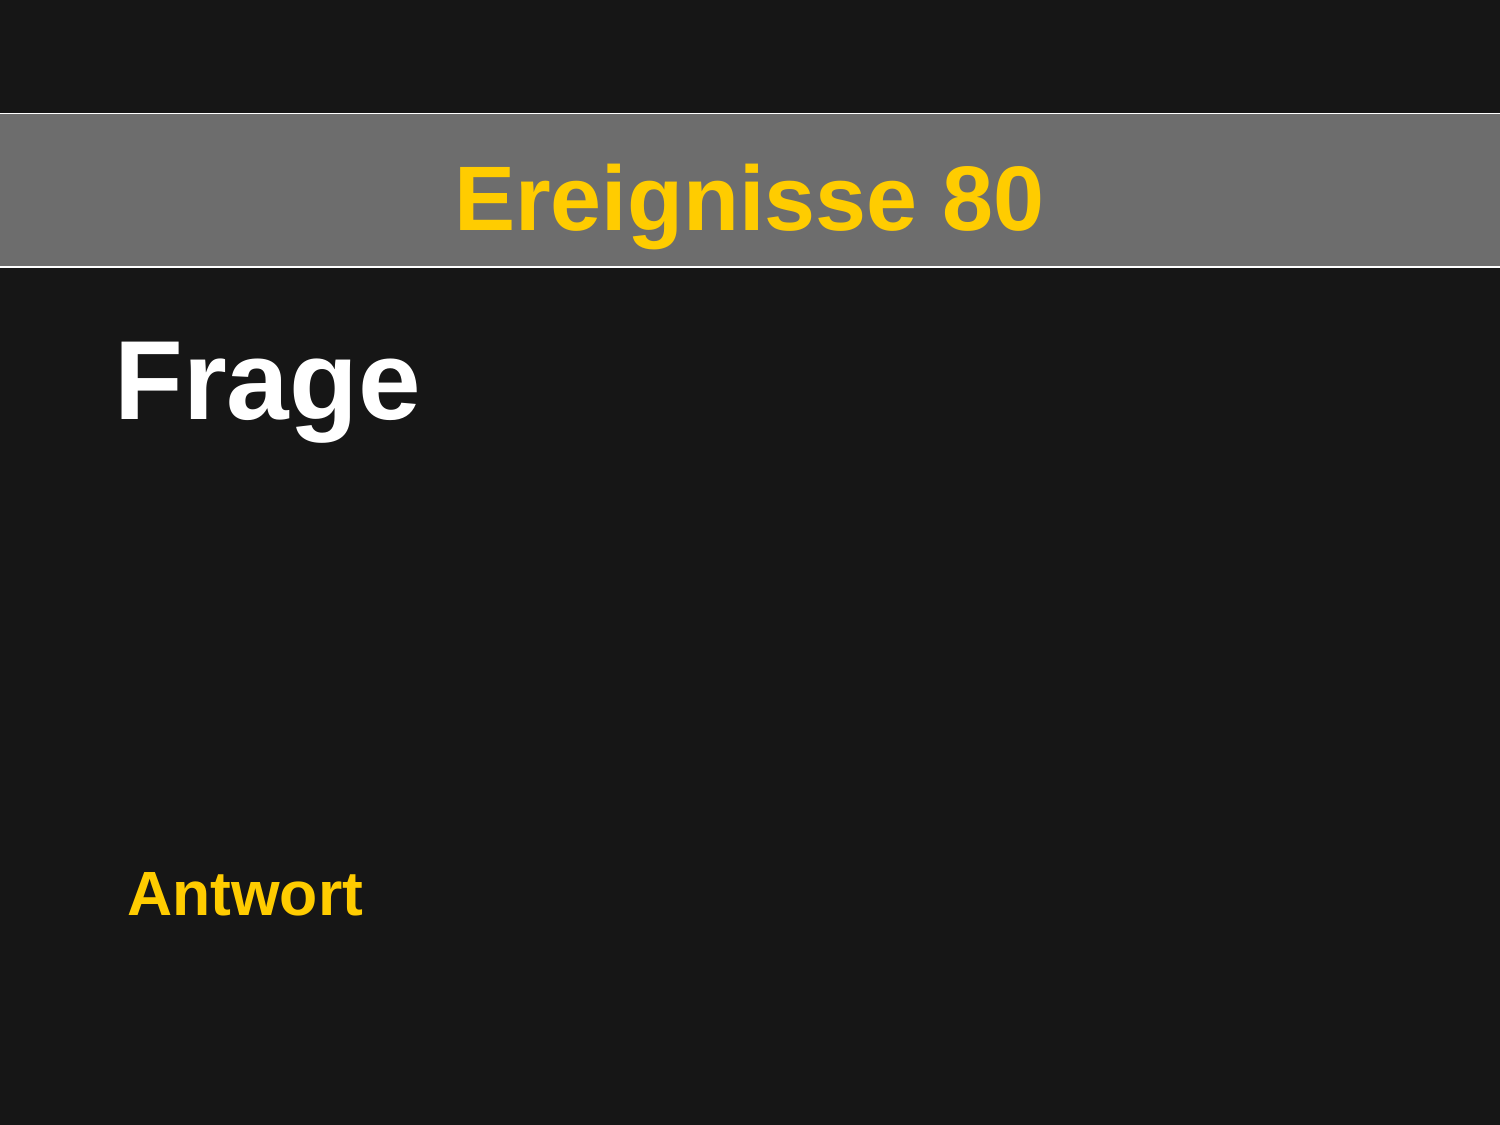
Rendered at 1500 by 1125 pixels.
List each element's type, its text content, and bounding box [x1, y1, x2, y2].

text_box [0, 113, 1500, 268]
title Ereignisse 80 [112, 130, 1388, 258]
text_box Frage [99, 299, 1450, 450]
text_box Antwort [112, 846, 1463, 936]
